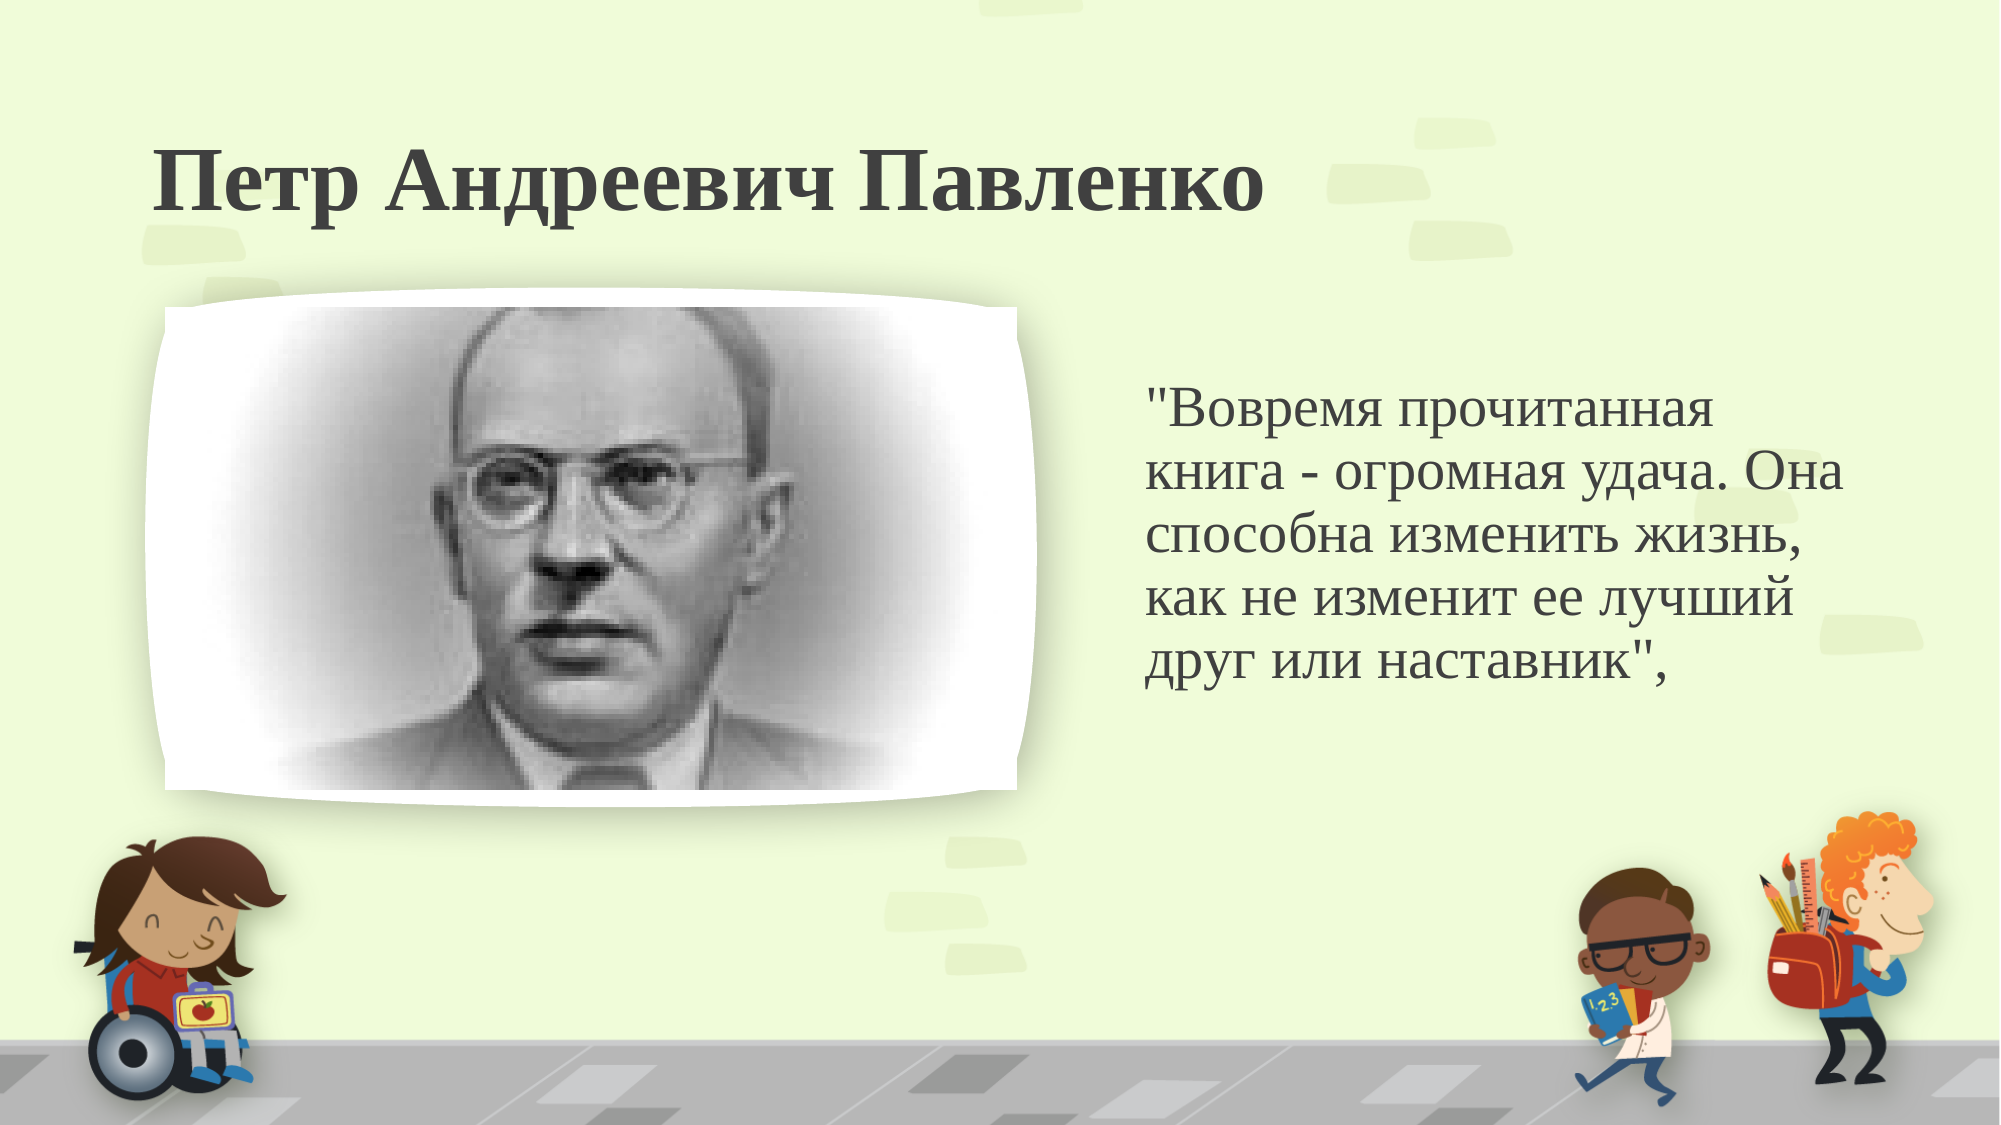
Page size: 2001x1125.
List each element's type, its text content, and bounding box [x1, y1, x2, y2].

picture [0, 0, 2000, 1125]
title Петр Андреевич Павленко [137, 59, 1750, 238]
list "Вовремя прочитанная книга - огромная удача. Она способна изменить жизнь, как не изменит ее лучший друг или наставник", [1129, 368, 1863, 764]
